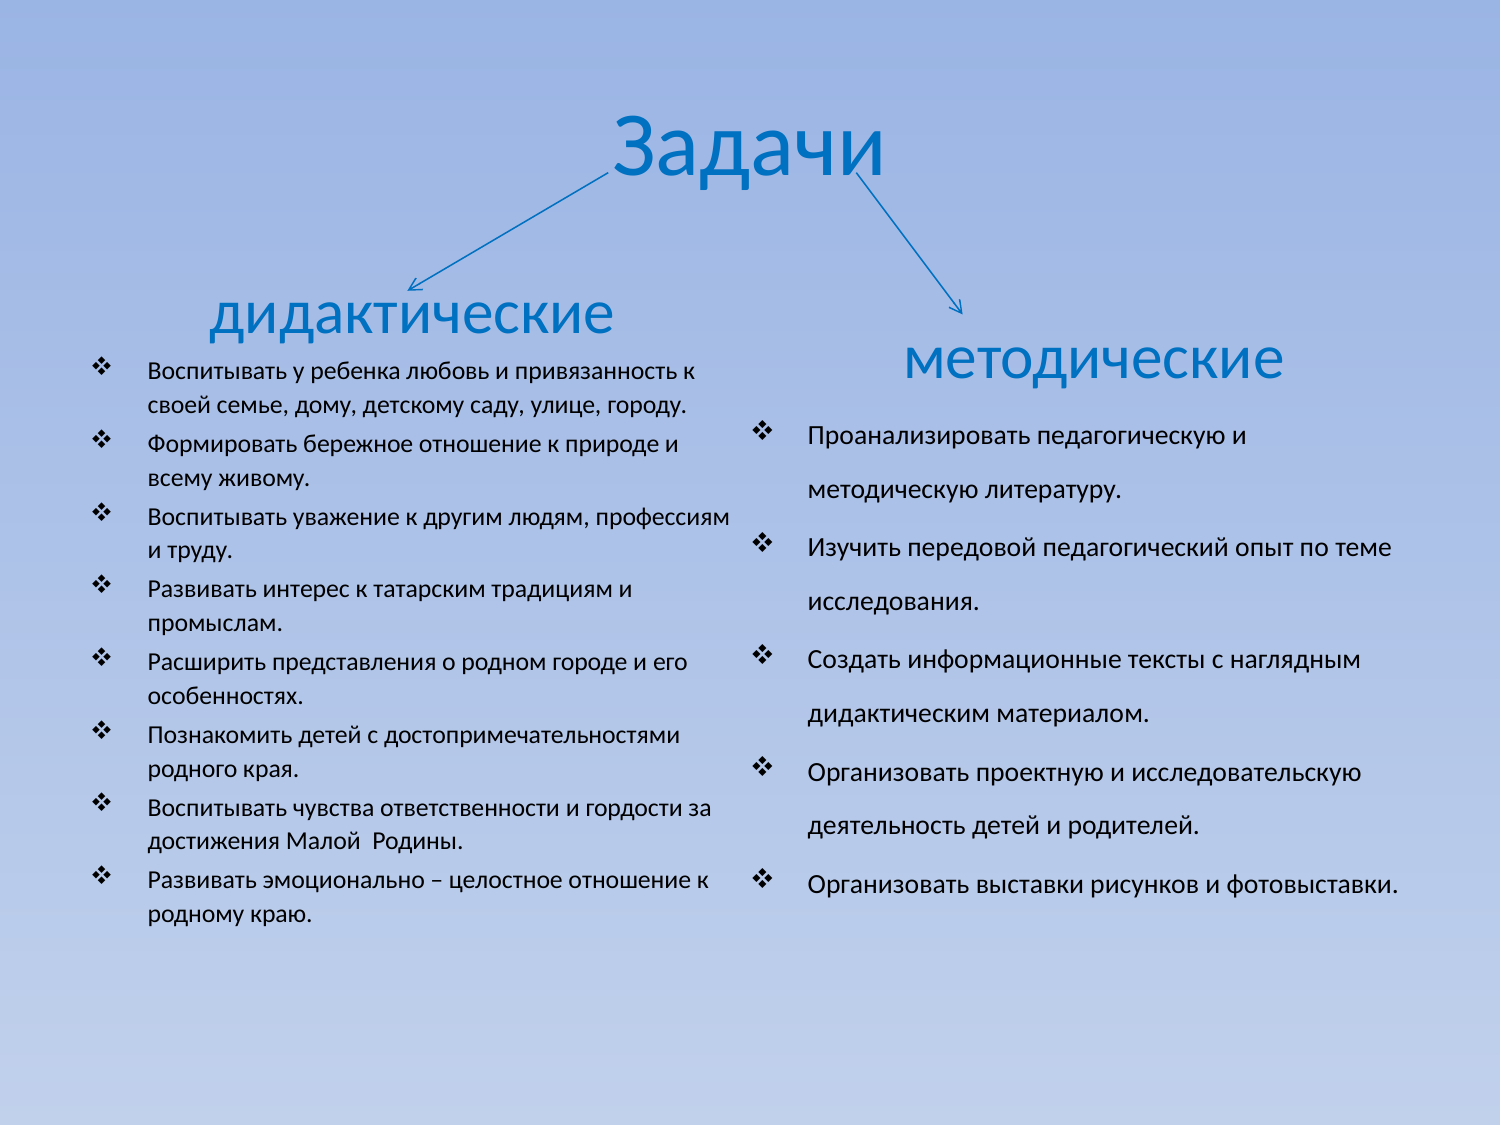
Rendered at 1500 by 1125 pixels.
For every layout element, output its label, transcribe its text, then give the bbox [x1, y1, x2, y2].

title Задачи [75, 45, 1425, 233]
list дидактические Воспитывать у ребенка любовь и привязанность к своей семье, дому, детскому саду, улице, городу. Формировать бережное отношение к природе и всему живому. Воспитывать уважение к другим людям, профессиям и труду. Развивать интерес к татарским традициям и промыслам. Расширить представления о родном городе и его особенностях. Познакомить детей с достопримечательностями родного края. Воспитывать чувства ответственности и гордости за достижения Малой Родины. Развивать эмоционально – целостное отношение к родному краю. методические Проанализировать педагогическую и методическую литературу. Изучить передовой педагогический опыт по теме исследования. Создать информационные тексты с наглядным дидактическим материалом. Организовать проектную и исследовательскую деятельность детей и родителей. Организовать выставки рисунков и фотовыставки. [75, 262, 1425, 1005]
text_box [855, 172, 963, 315]
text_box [407, 172, 609, 291]
